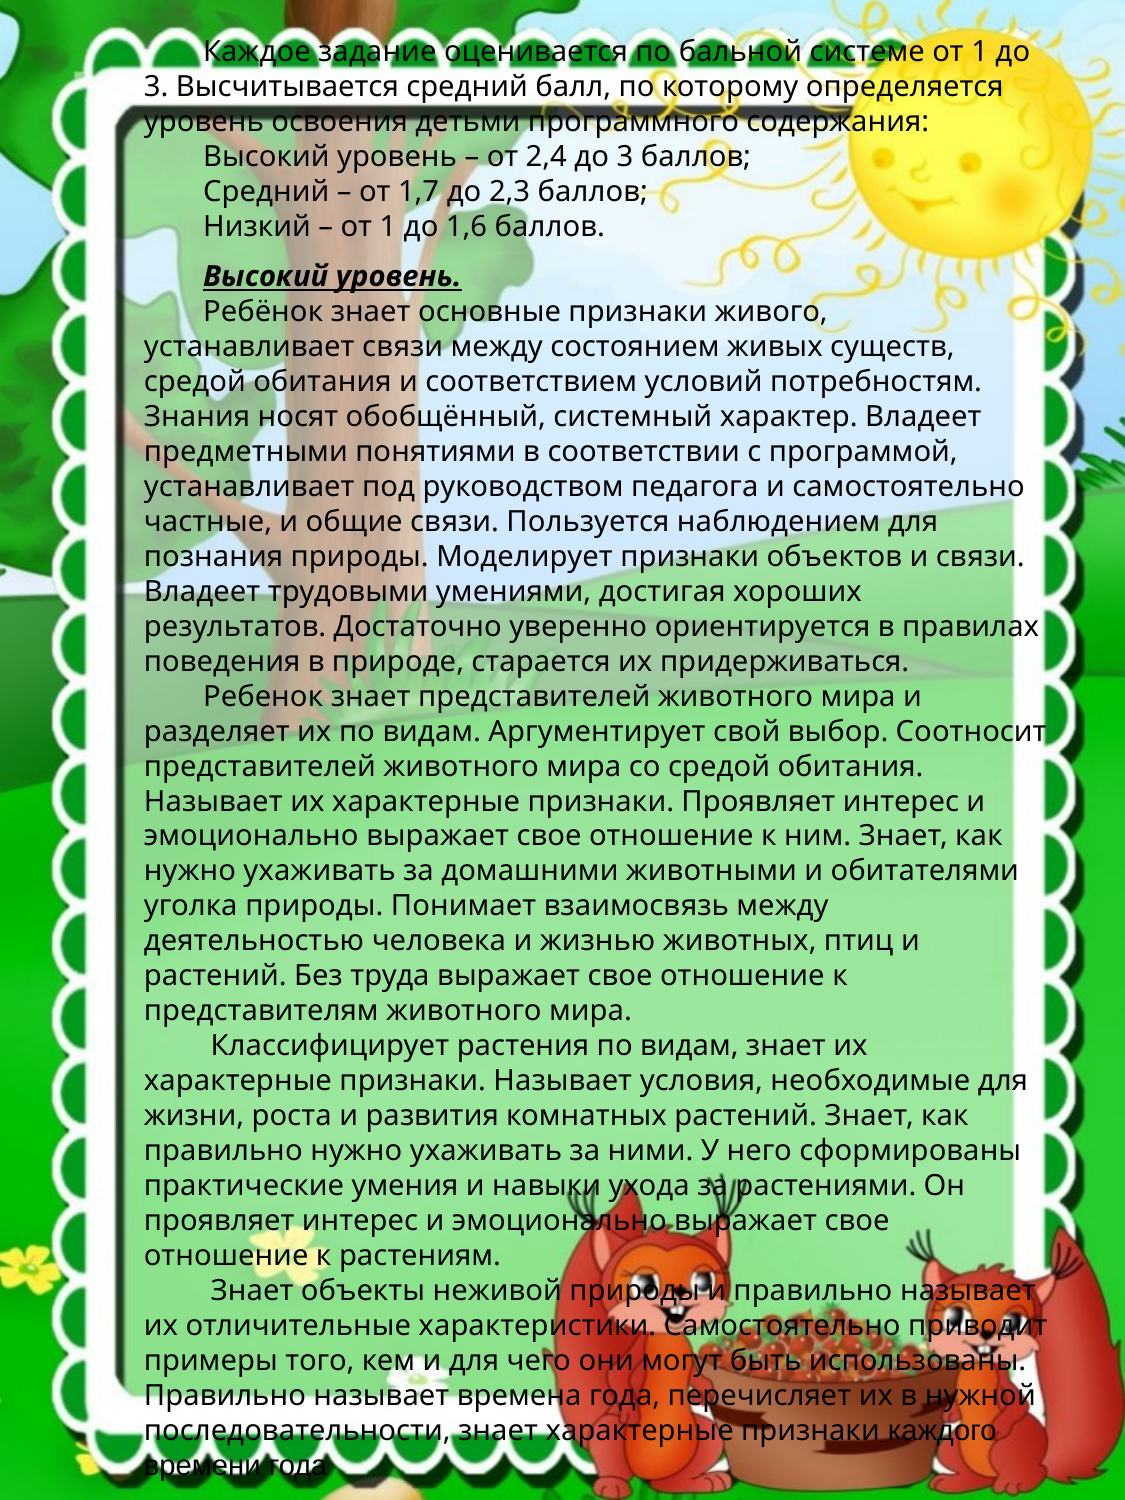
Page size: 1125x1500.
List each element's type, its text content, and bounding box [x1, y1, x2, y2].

text_box Каждое задание оценивается по бальной системе от 1 до 3. Высчитывается средний балл, по которому определяется уровень освоения детьми программного содержания: Высокий уровень – от 2,4 до 3 баллов; Средний – от 1,7 до 2,3 баллов; Низкий – от 1 до 1,6 баллов. Высокий уровень. Ребёнок знает основные признаки живого, устанавливает связи между состоянием живых существ, средой обитания и соответствием условий потребностям. Знания носят обобщённый, системный характер. Владеет предметными понятиями в соответствии с программой, устанавливает под руководством педагога и самостоятельно частные, и общие связи. Пользуется наблюдением для познания природы. Моделирует признаки объектов и связи. Владеет трудовыми умениями, достигая хороших результатов. Достаточно уверенно ориентируется в правилах поведения в природе, старается их придерживаться. Ребенок знает представителей животного мира и разделяет их по видам. Аргументирует свой выбор. Соотносит представителей животного мира со средой обитания. Называет их характерные признаки. Проявляет интерес и эмоционально выражает свое отношение к ним. Знает, как нужно ухаживать за домашними животными и обитателями уголка природы. Понимает взаимосвязь между деятельностью человека и жизнью животных, птиц и растений. Без труда выражает свое отношение к представителям животного мира. Классифицирует растения по видам, знает их характерные признаки. Называет условия, необходимые для жизни, роста и развития комнатных растений. Знает, как правильно нужно ухаживать за ними. У него сформированы практические умения и навыки ухода за растениями. Он проявляет интерес и эмоционально выражает свое отношение к растениям. Знает объекты неживой природы и правильно называет их отличительные характеристики. Самостоятельно приводит примеры того, кем и для чего они могут быть использованы. Правильно называет времена года, перечисляет их в нужной последовательности, знает характерные признаки каждого времени года [128, 25, 1067, 1489]
picture [0, 0, 1125, 1500]
